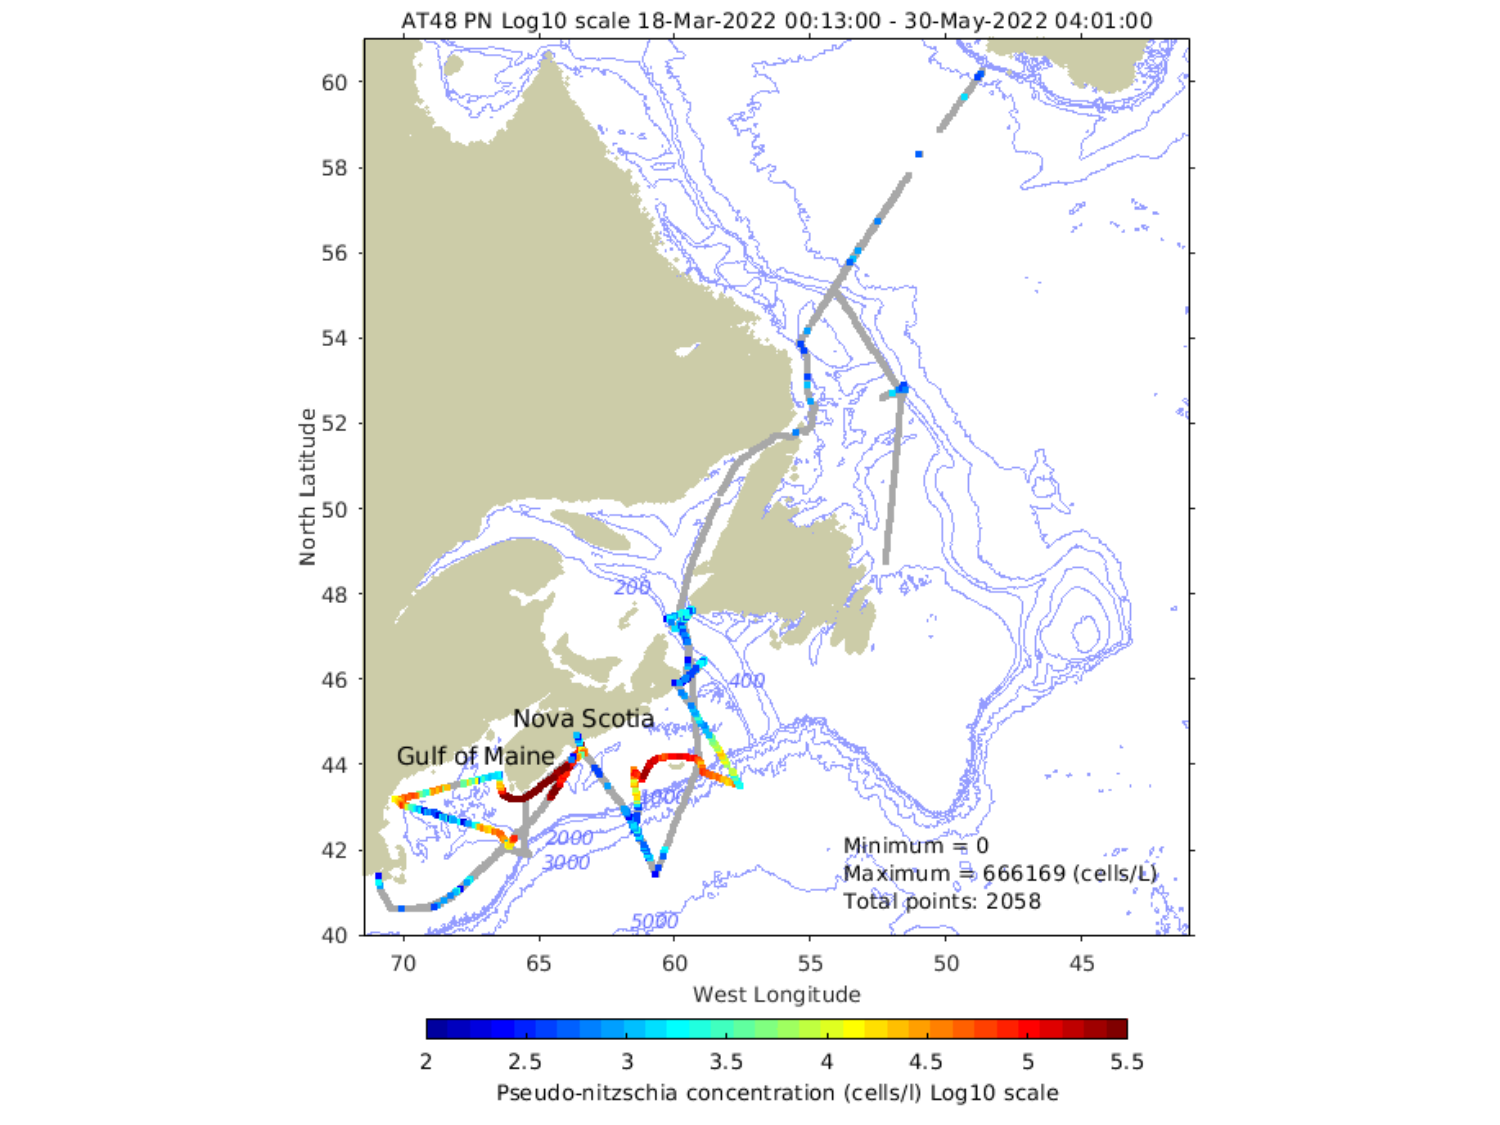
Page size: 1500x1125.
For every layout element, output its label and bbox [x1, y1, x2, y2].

picture [224, 0, 1292, 1125]
